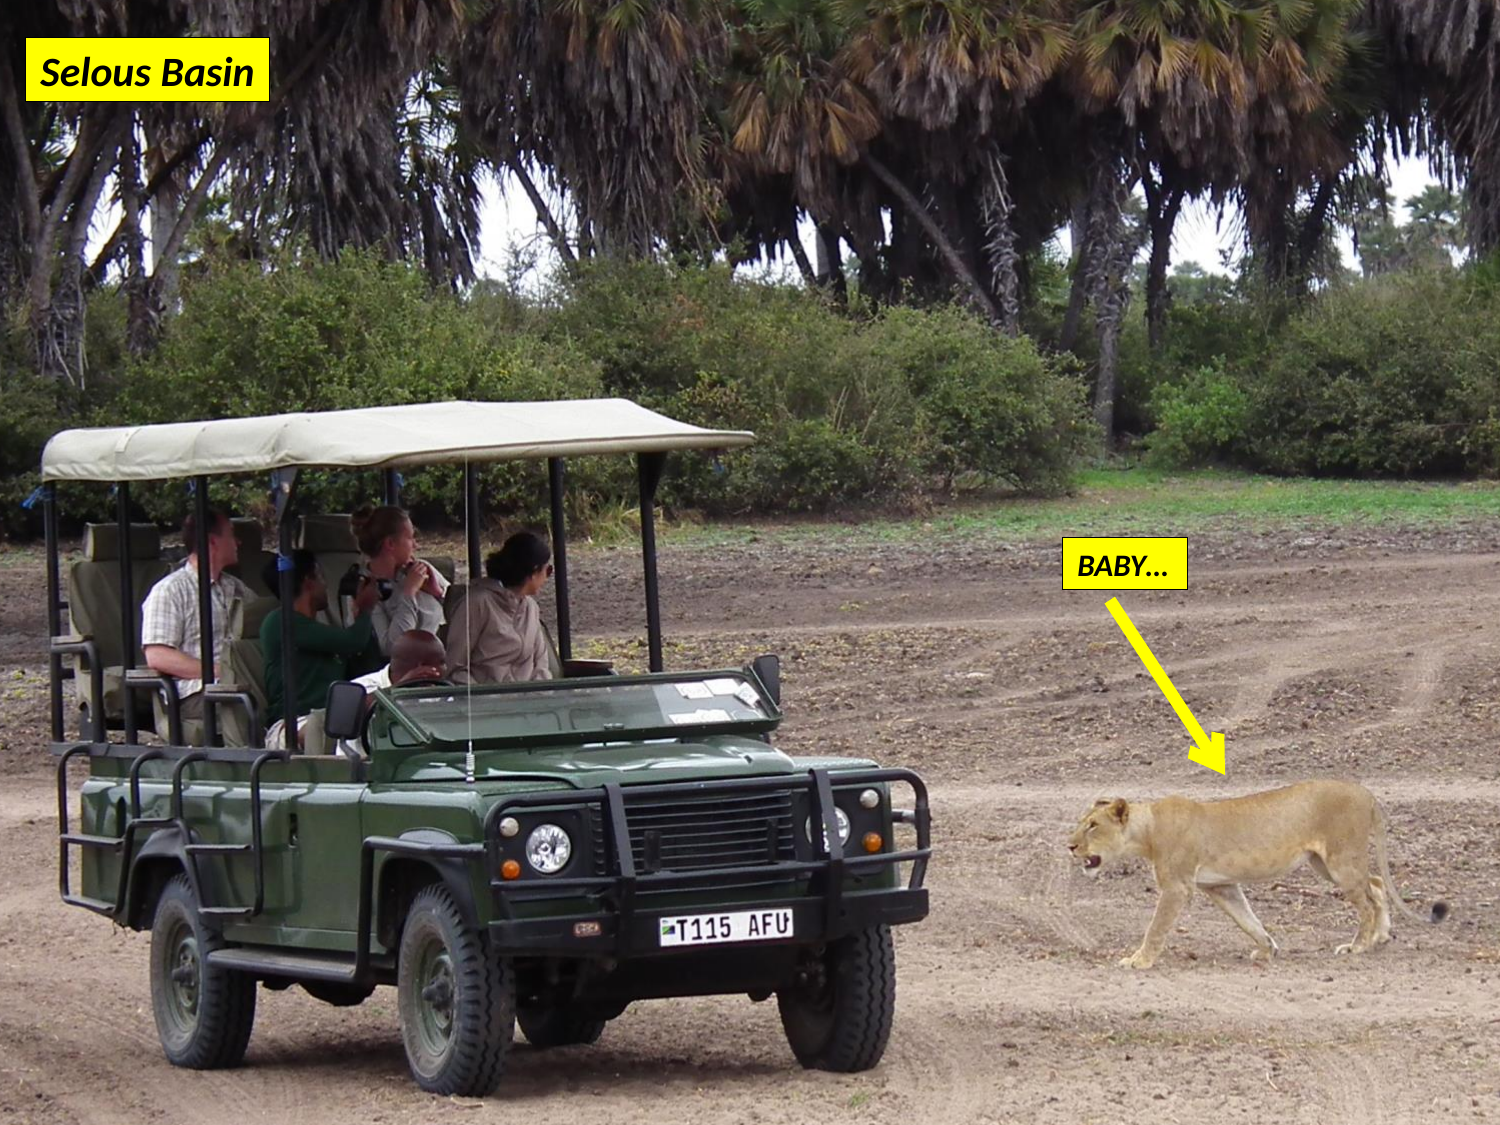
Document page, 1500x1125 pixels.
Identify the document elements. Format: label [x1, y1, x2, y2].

text_box [1109, 599, 1226, 776]
picture [0, 0, 1500, 1125]
